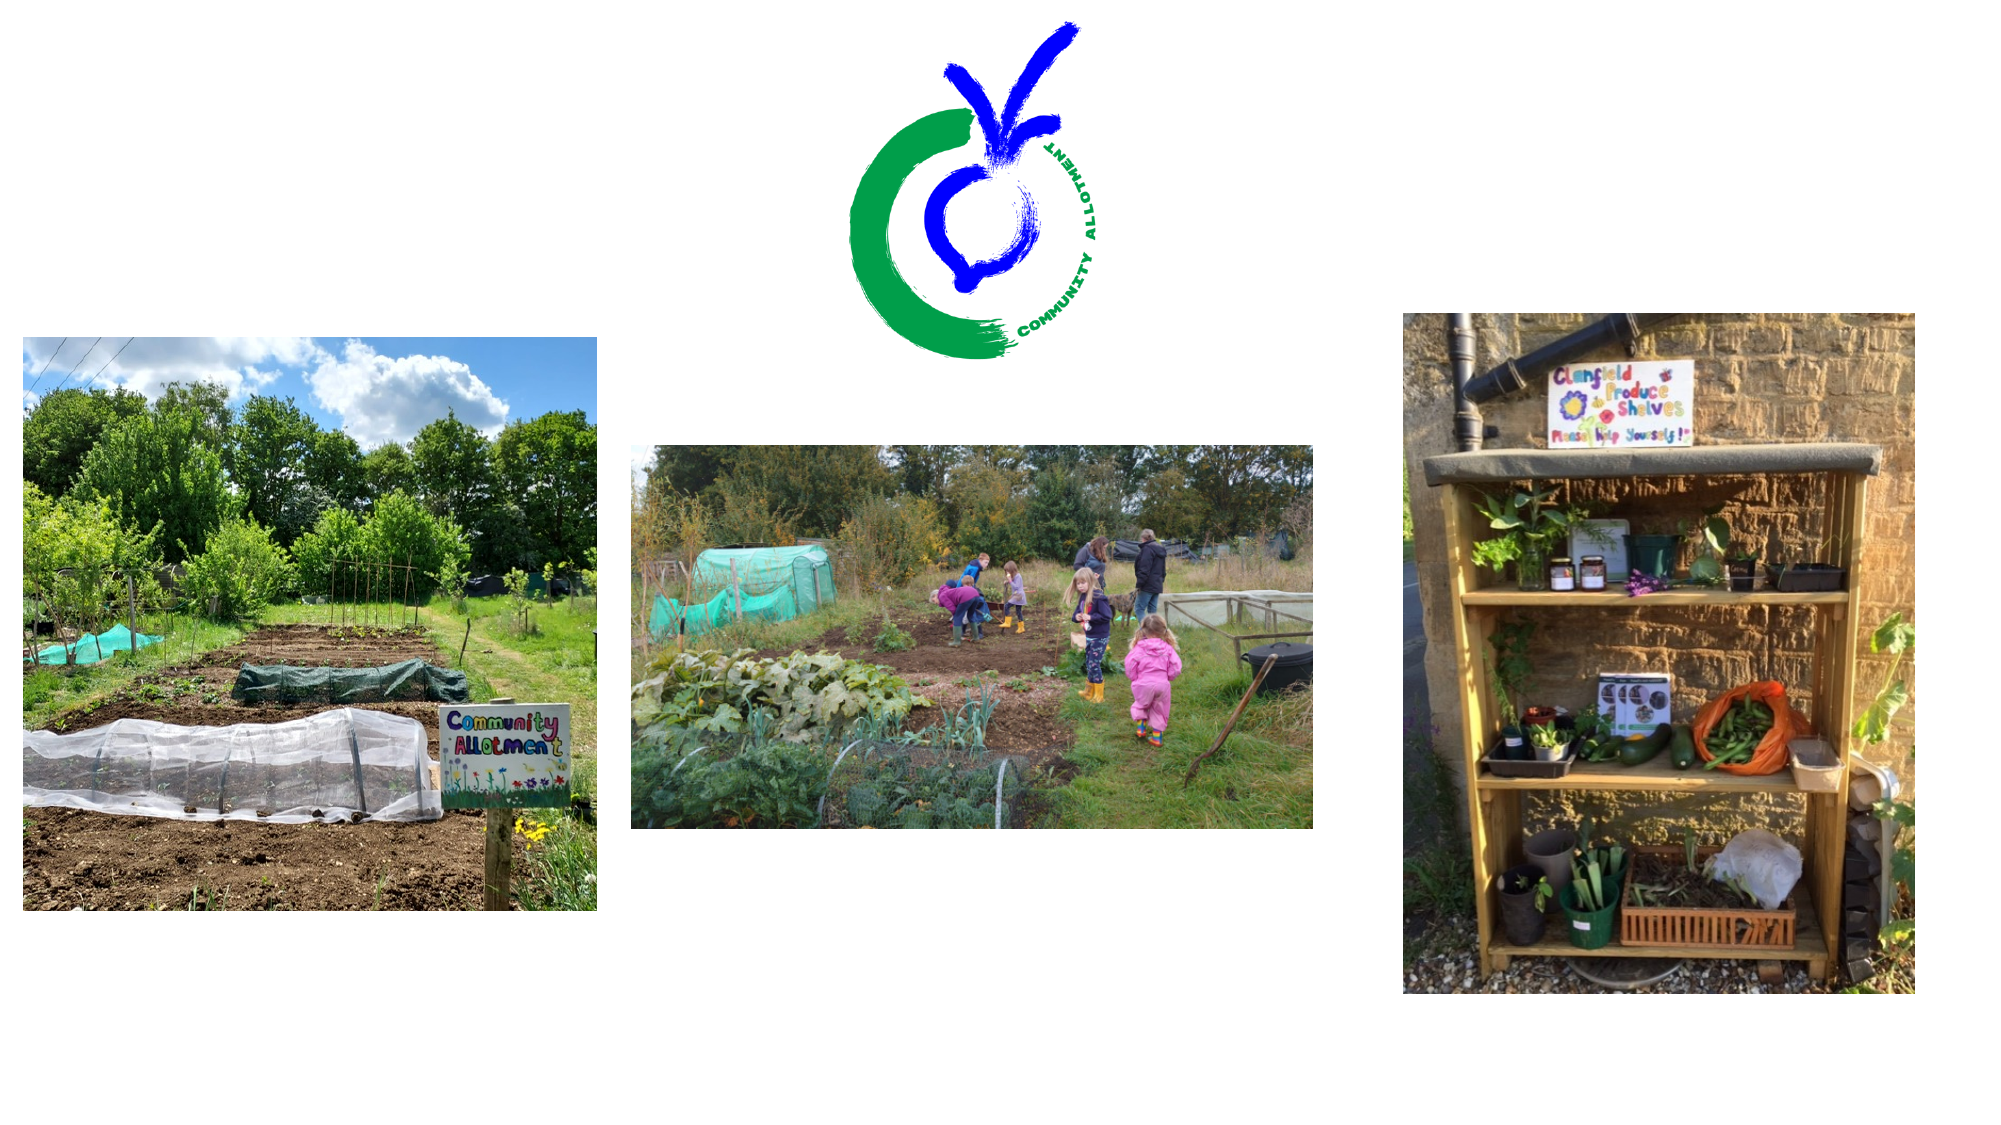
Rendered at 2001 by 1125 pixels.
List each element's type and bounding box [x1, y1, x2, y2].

picture [1403, 313, 1915, 994]
picture [781, 0, 1163, 384]
picture [631, 445, 1313, 829]
list [23, 337, 597, 911]
